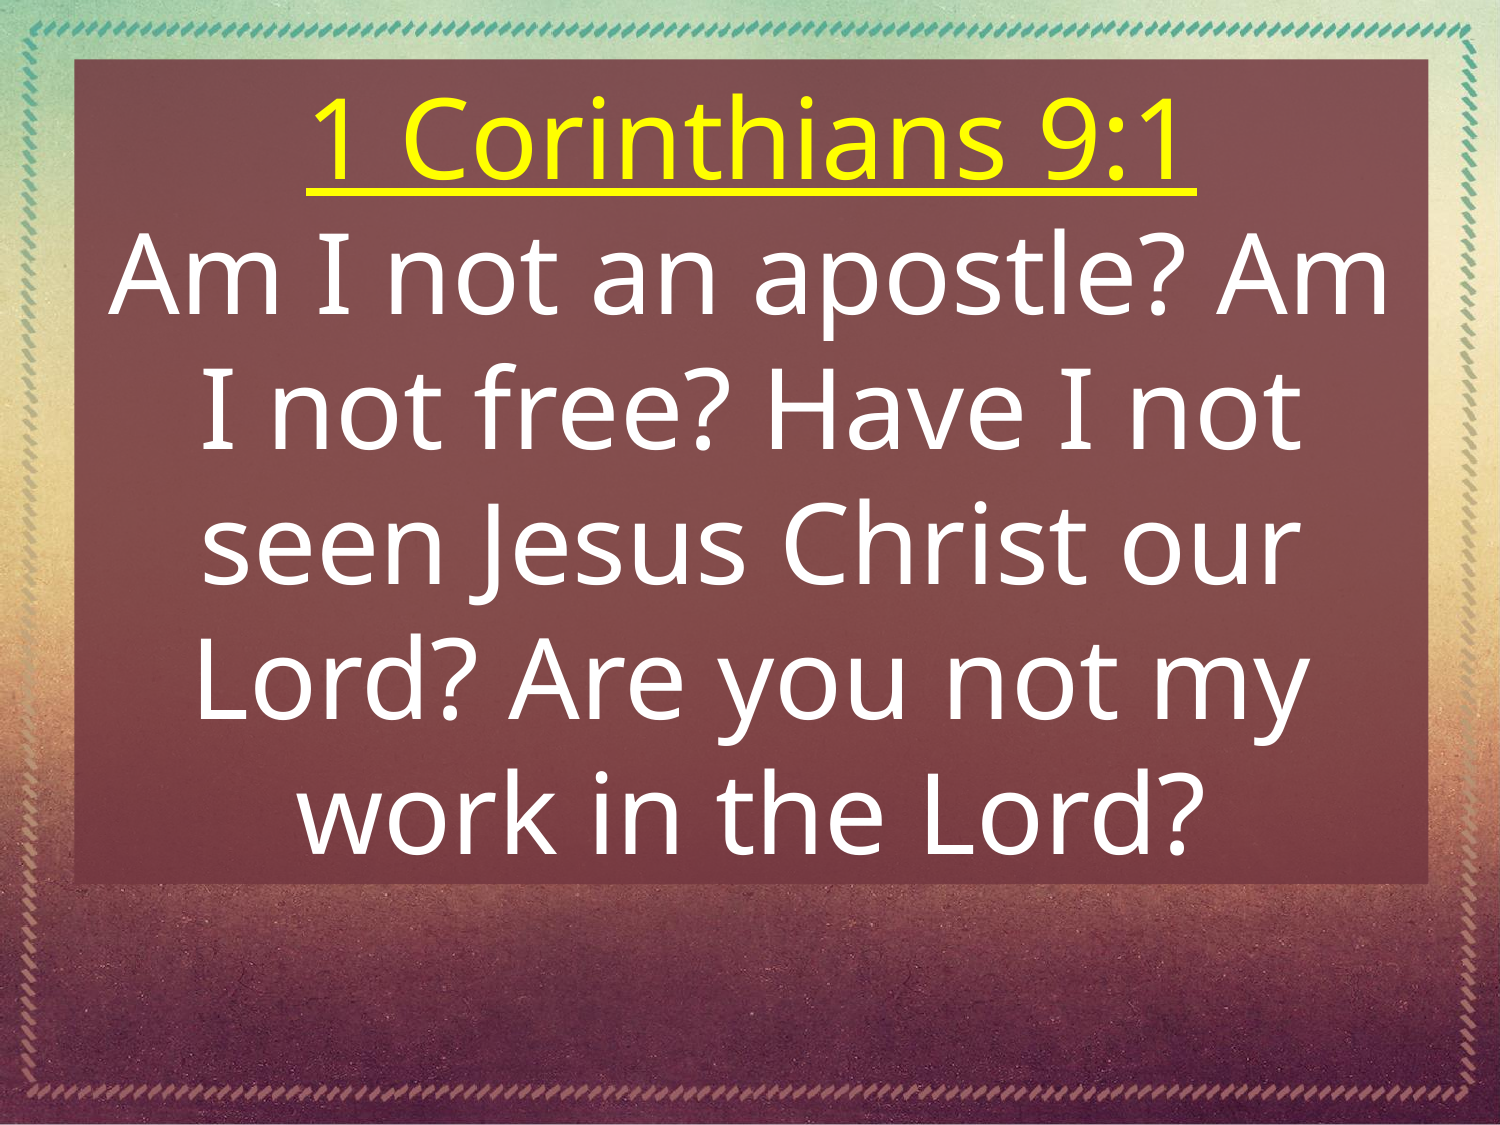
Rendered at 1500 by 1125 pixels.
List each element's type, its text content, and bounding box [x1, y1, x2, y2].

picture [0, 0, 1500, 1125]
text_box 1 Corinthians 9:1 Am I not an apostle? Am I not free? Have I not seen Jesus Christ our Lord? Are you not my work in the Lord? [74, 59, 1429, 885]
